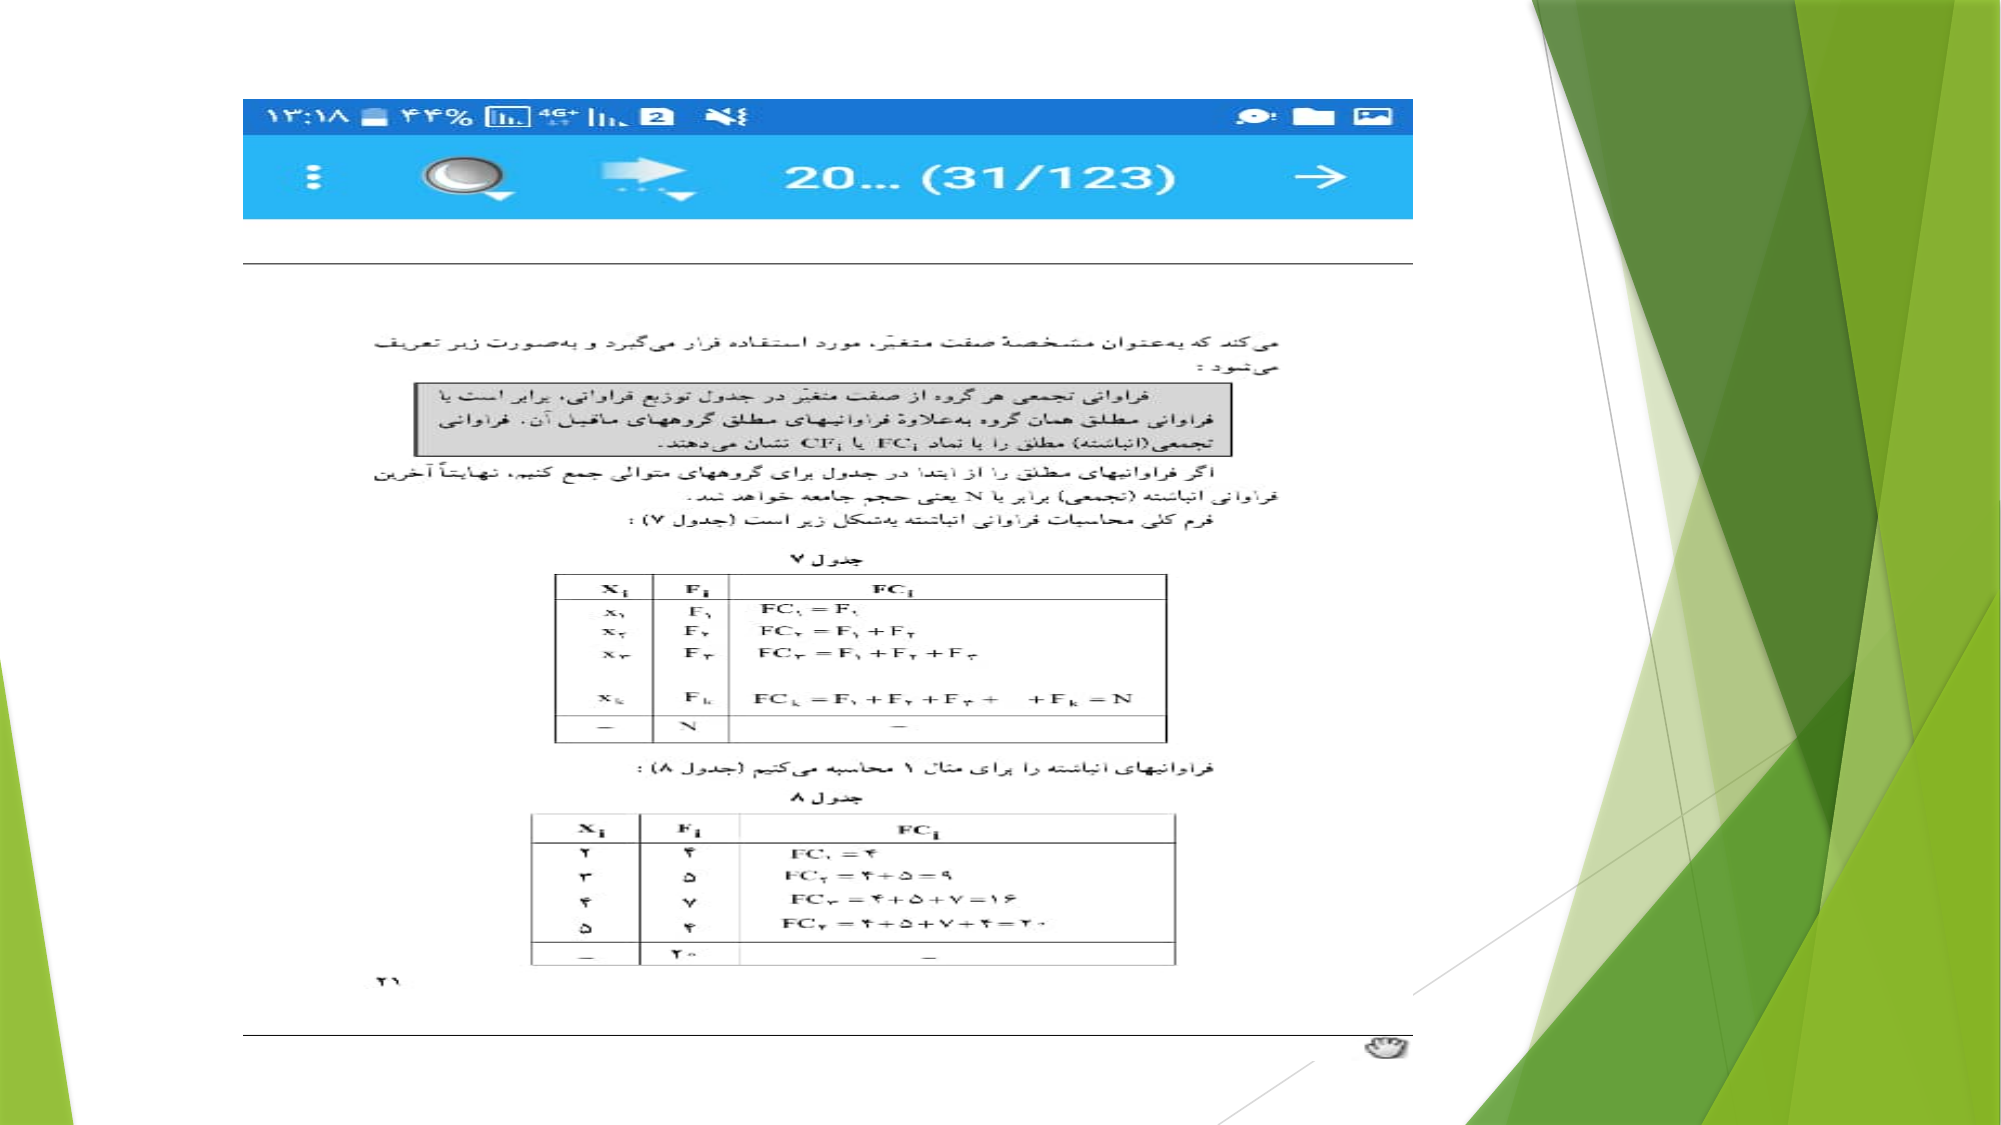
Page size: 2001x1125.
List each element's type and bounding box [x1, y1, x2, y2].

list [243, 99, 1414, 1061]
